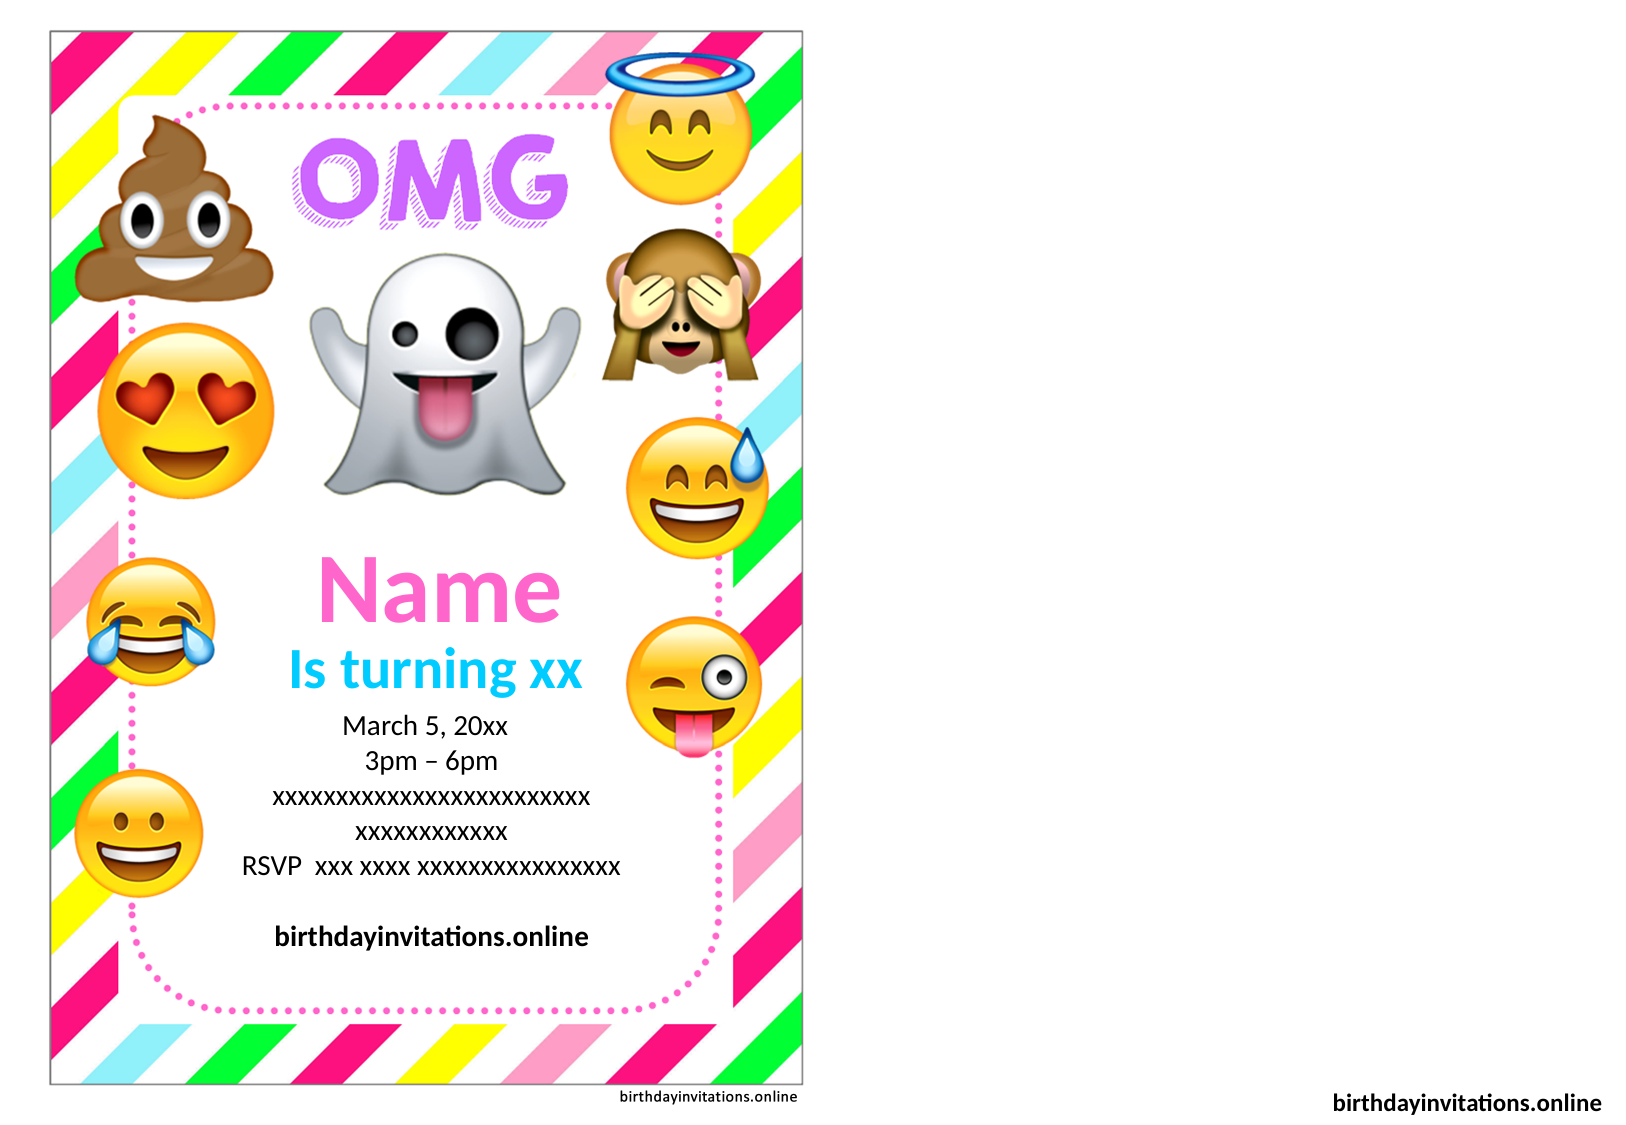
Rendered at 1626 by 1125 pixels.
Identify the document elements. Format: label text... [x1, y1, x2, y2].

text_box birthdayinvitations.online [1317, 1079, 1618, 1125]
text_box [27, 16, 825, 1109]
